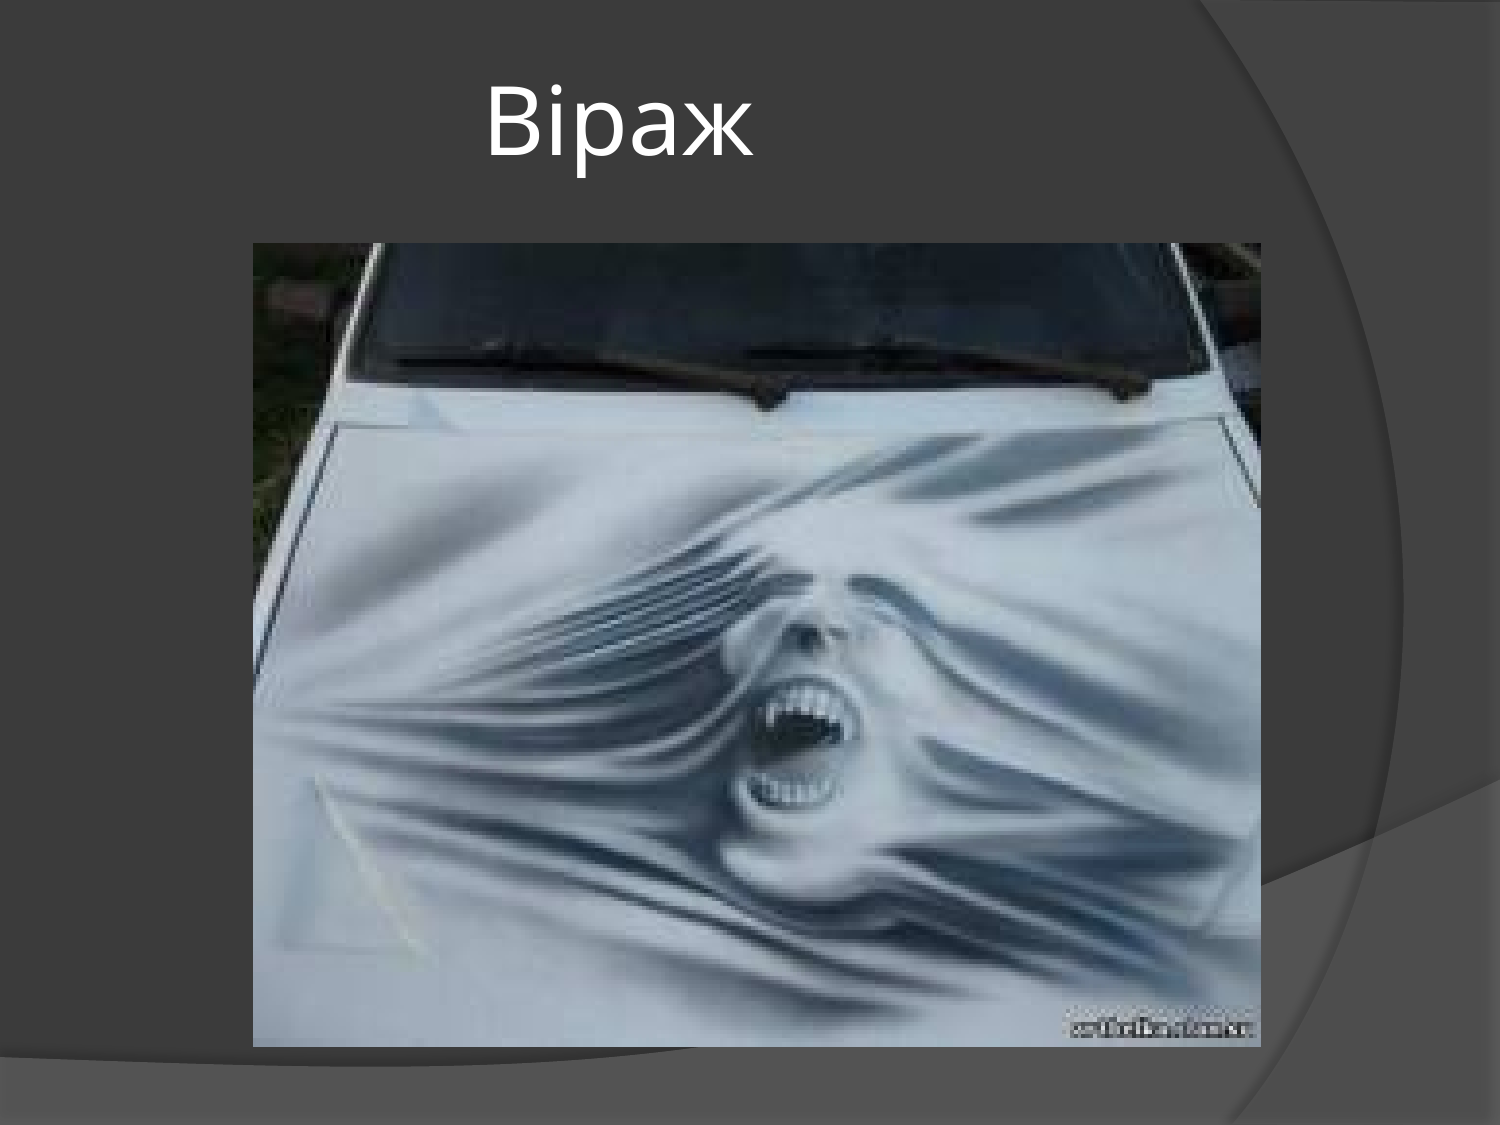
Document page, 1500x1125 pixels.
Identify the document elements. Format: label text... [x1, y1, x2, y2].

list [253, 243, 1261, 1047]
title Віраж [0, 30, 1343, 204]
